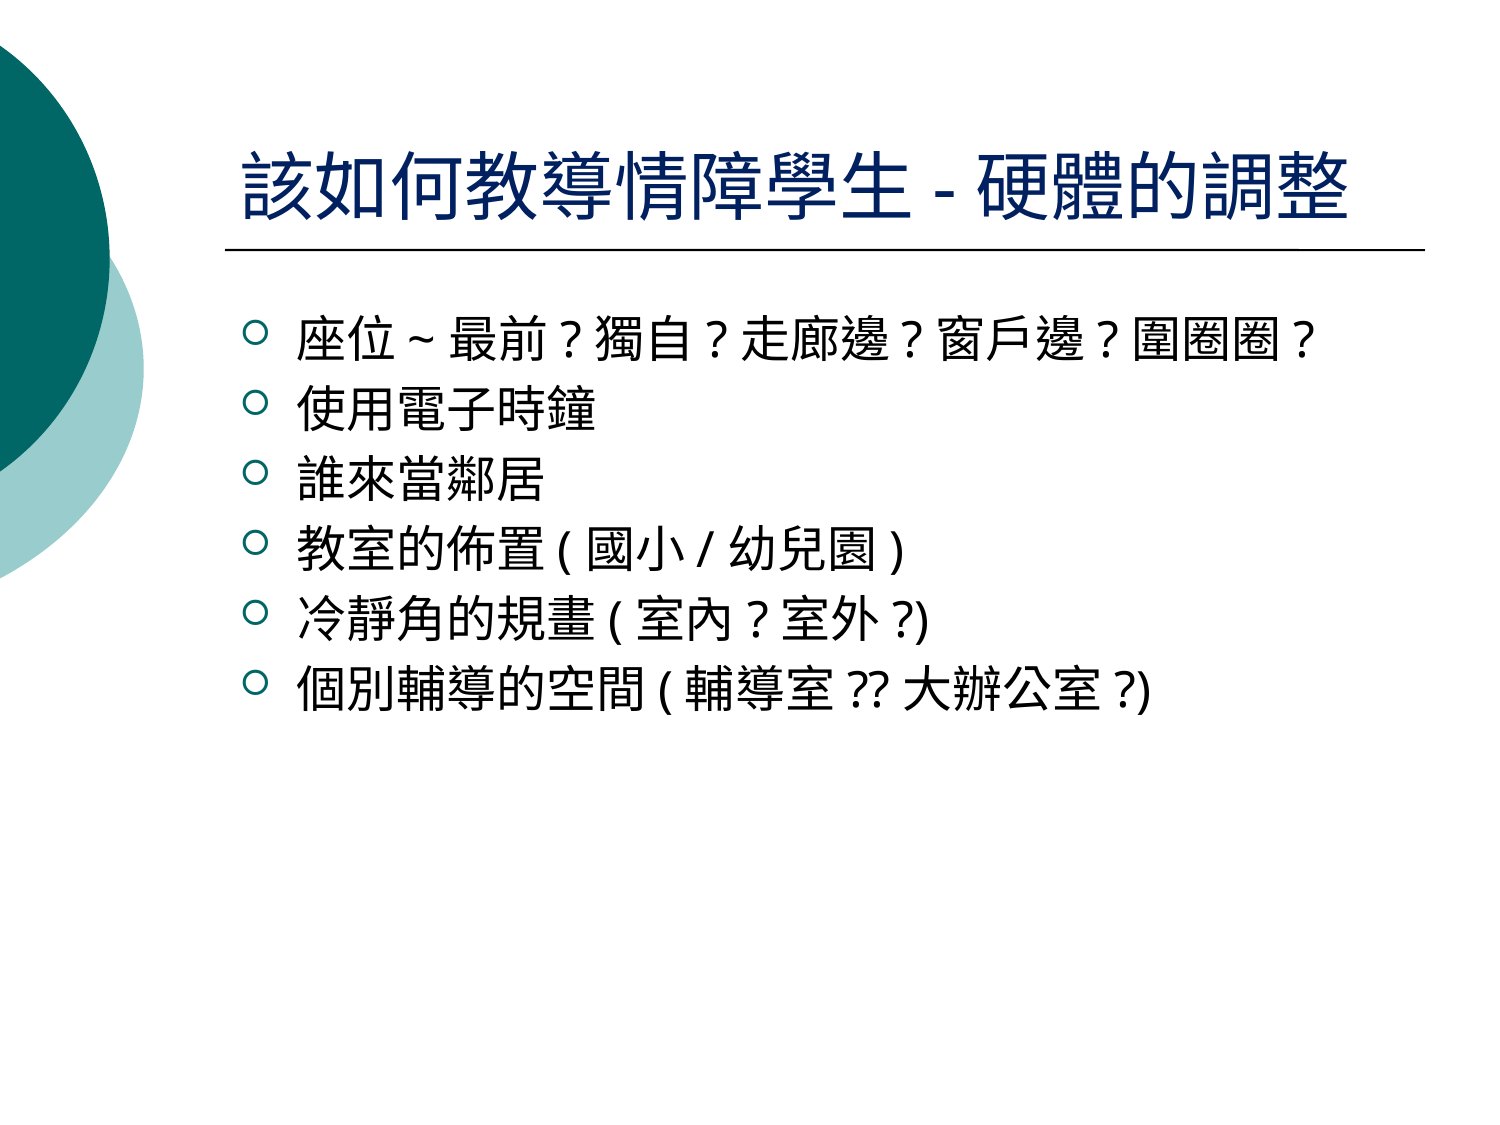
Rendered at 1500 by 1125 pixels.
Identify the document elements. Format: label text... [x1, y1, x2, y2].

list 座位~最前?獨自?走廊邊?窗戶邊?圍圈圈? 使用電子時鐘 誰來當鄰居 教室的佈置(國小/幼兒園) 冷靜角的規畫(室內?室外?) 個別輔導的空間(輔導室??大辦公室?) [224, 299, 1425, 975]
title 該如何教導情障學生-硬體的調整 [224, 49, 1425, 237]
